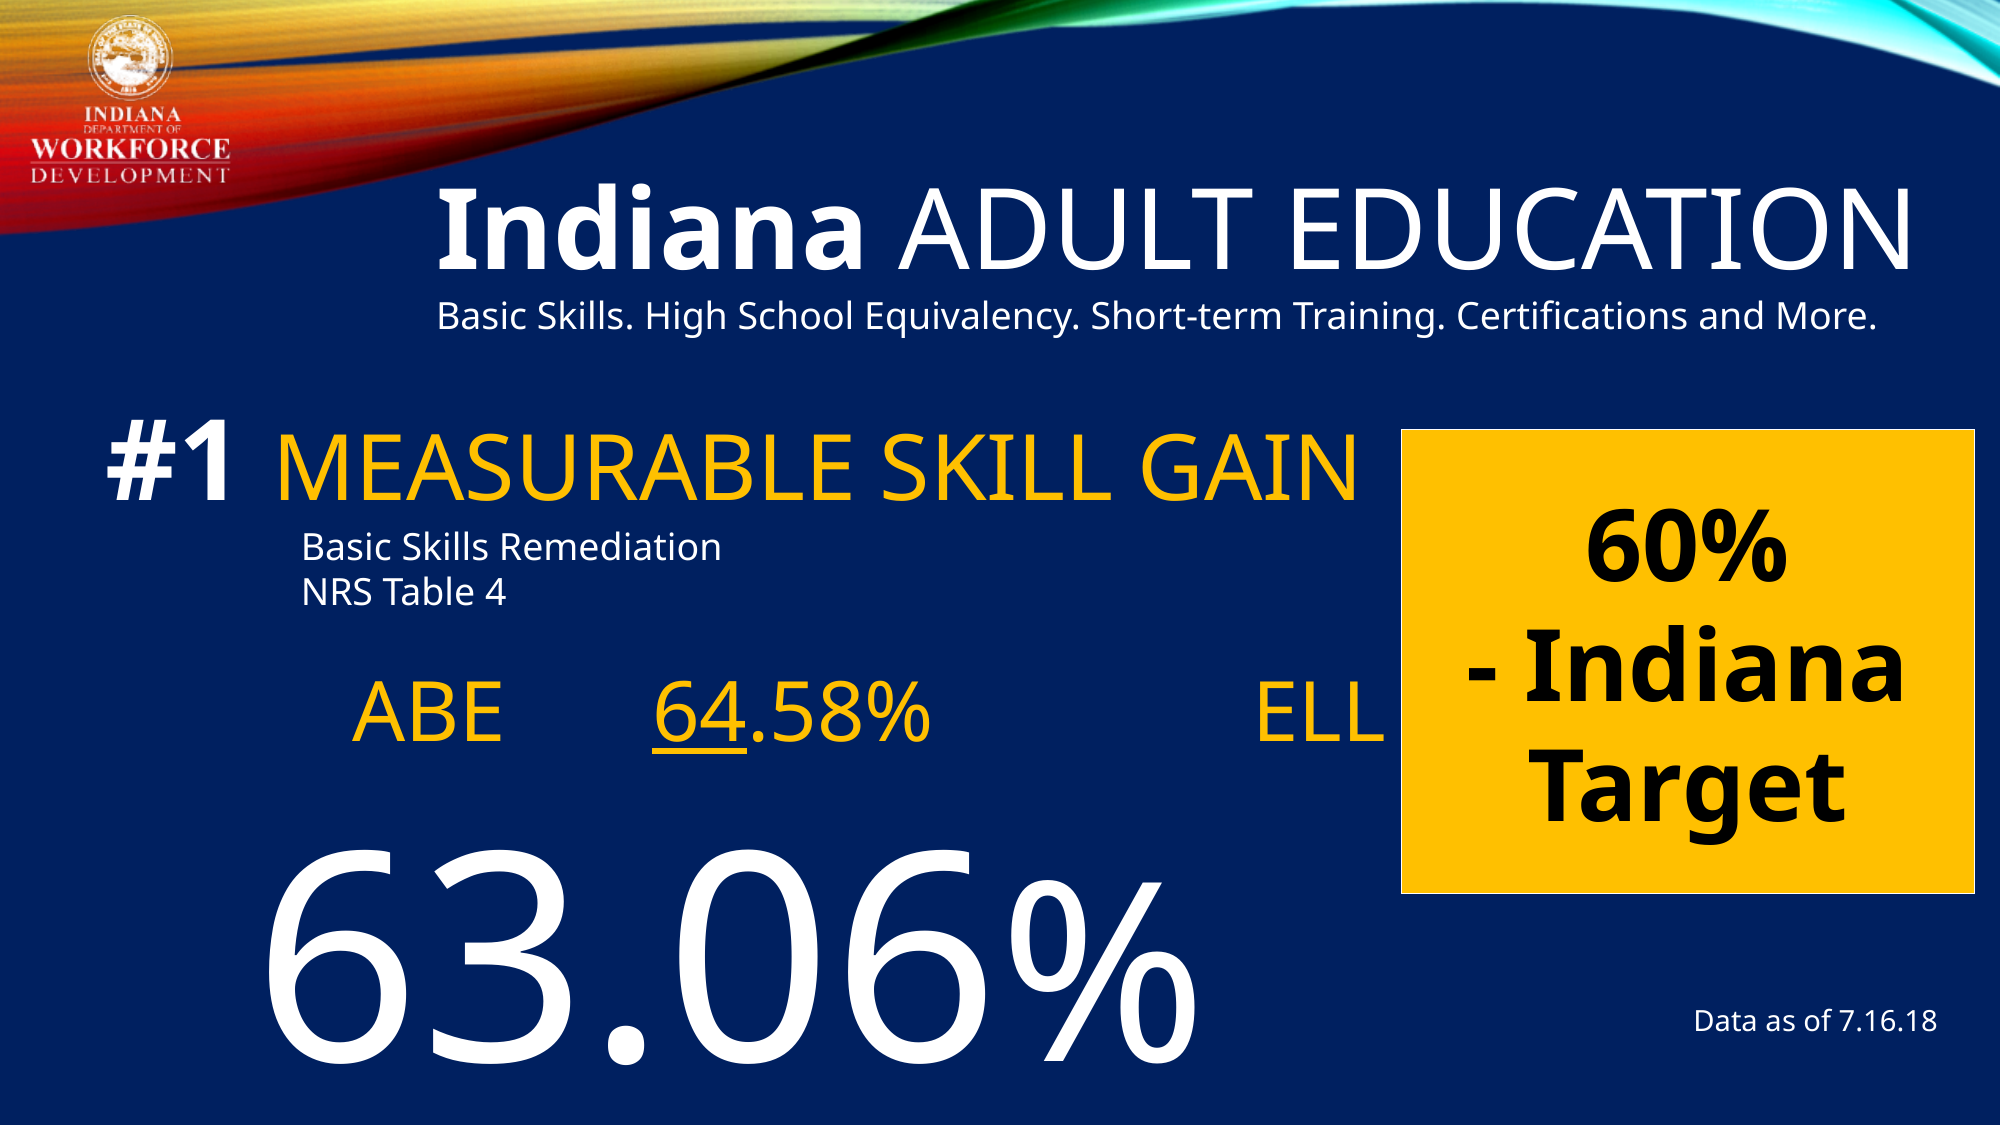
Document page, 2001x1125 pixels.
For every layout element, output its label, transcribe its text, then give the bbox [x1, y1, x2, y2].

text_box #1 MEASURABLE SKILL GAIN Basic Skills Remediation NRS Table 4 [91, 380, 1643, 665]
text_box Indiana ADULT EDUCATION Basic Skills. High School Equivalency. Short-term Training. Certifications and More. [421, 149, 1975, 390]
text_box 63.06% [238, 762, 1589, 1125]
text_box Data as of 7.16.18 [1678, 994, 2000, 1045]
picture [0, 0, 2000, 237]
text_box ABE 64.58% ELL 57.23% [187, 650, 1401, 836]
text_box 60% - Indiana Target [1401, 429, 1975, 894]
